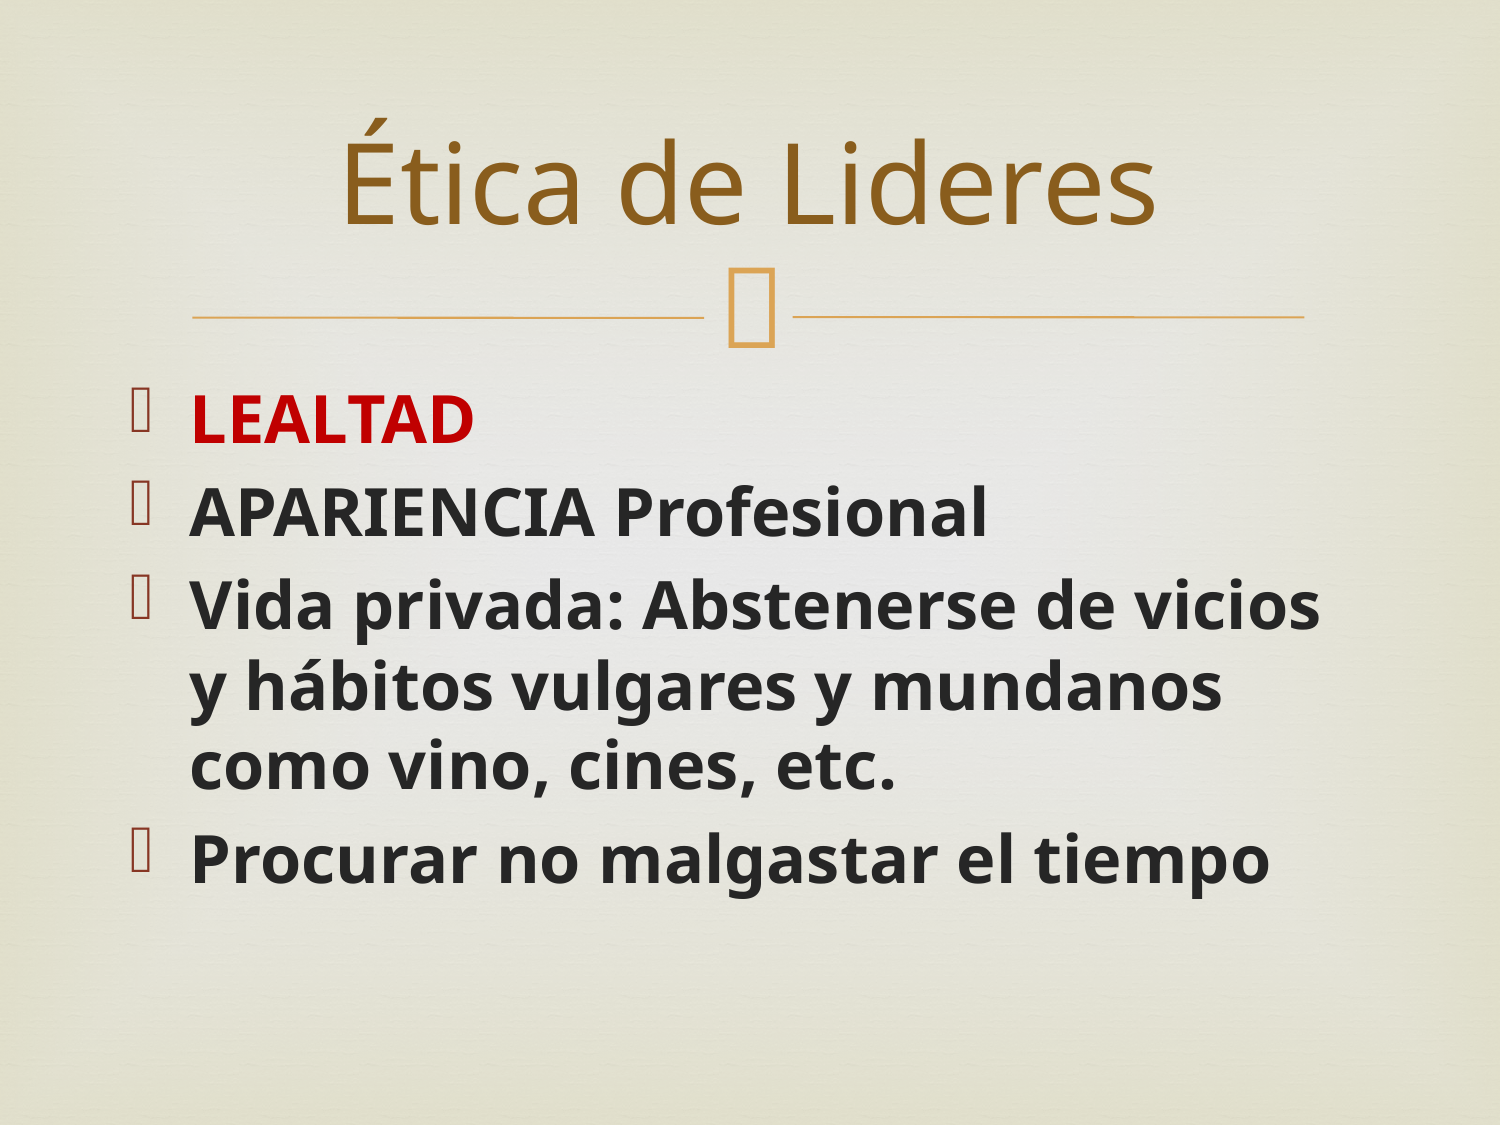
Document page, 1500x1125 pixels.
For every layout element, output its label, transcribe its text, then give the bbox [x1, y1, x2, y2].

list LEALTAD APARIENCIA Profesional Vida privada: Abstenerse de vicios y hábitos vulgares y mundanos como vino, cines, etc. Procurar no malgastar el tiempo [114, 368, 1386, 1005]
title Ética de Lideres [112, 93, 1386, 267]
